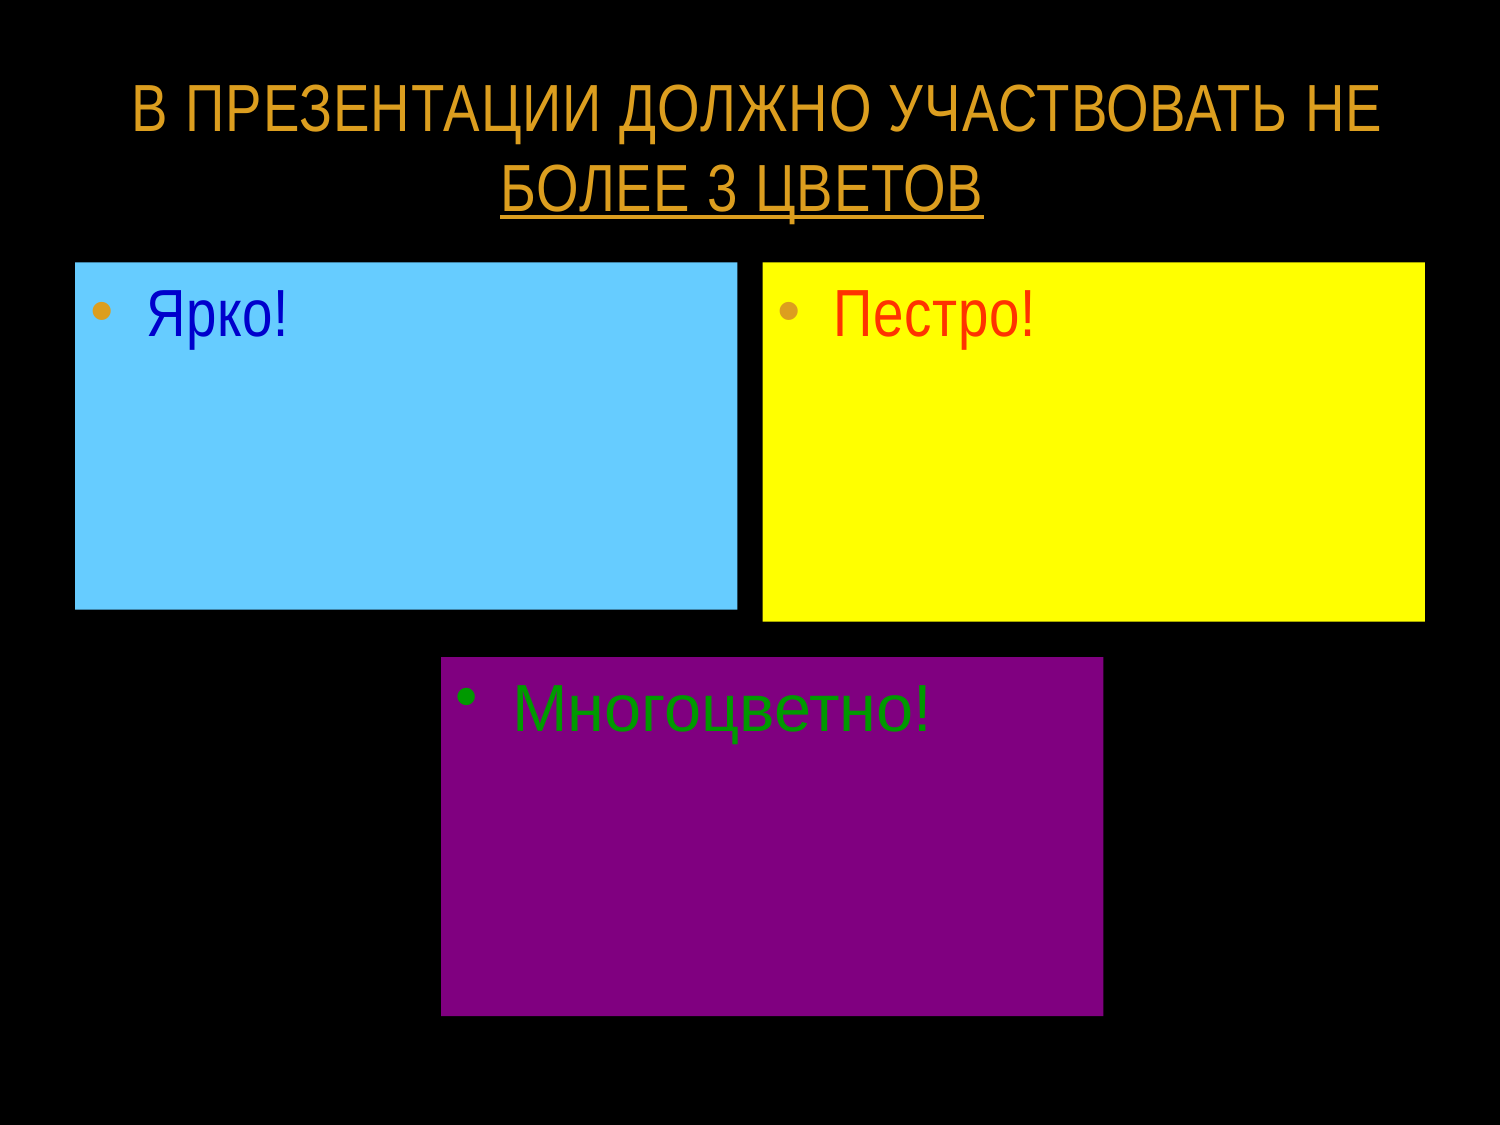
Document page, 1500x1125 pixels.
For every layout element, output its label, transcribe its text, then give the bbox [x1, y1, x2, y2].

list Ярко! [75, 262, 738, 610]
list Пестро! [762, 262, 1425, 622]
text_box Многоцветно! [441, 657, 1104, 1017]
title В презентации должно участвовать не более 3 цветов [99, 45, 1400, 233]
